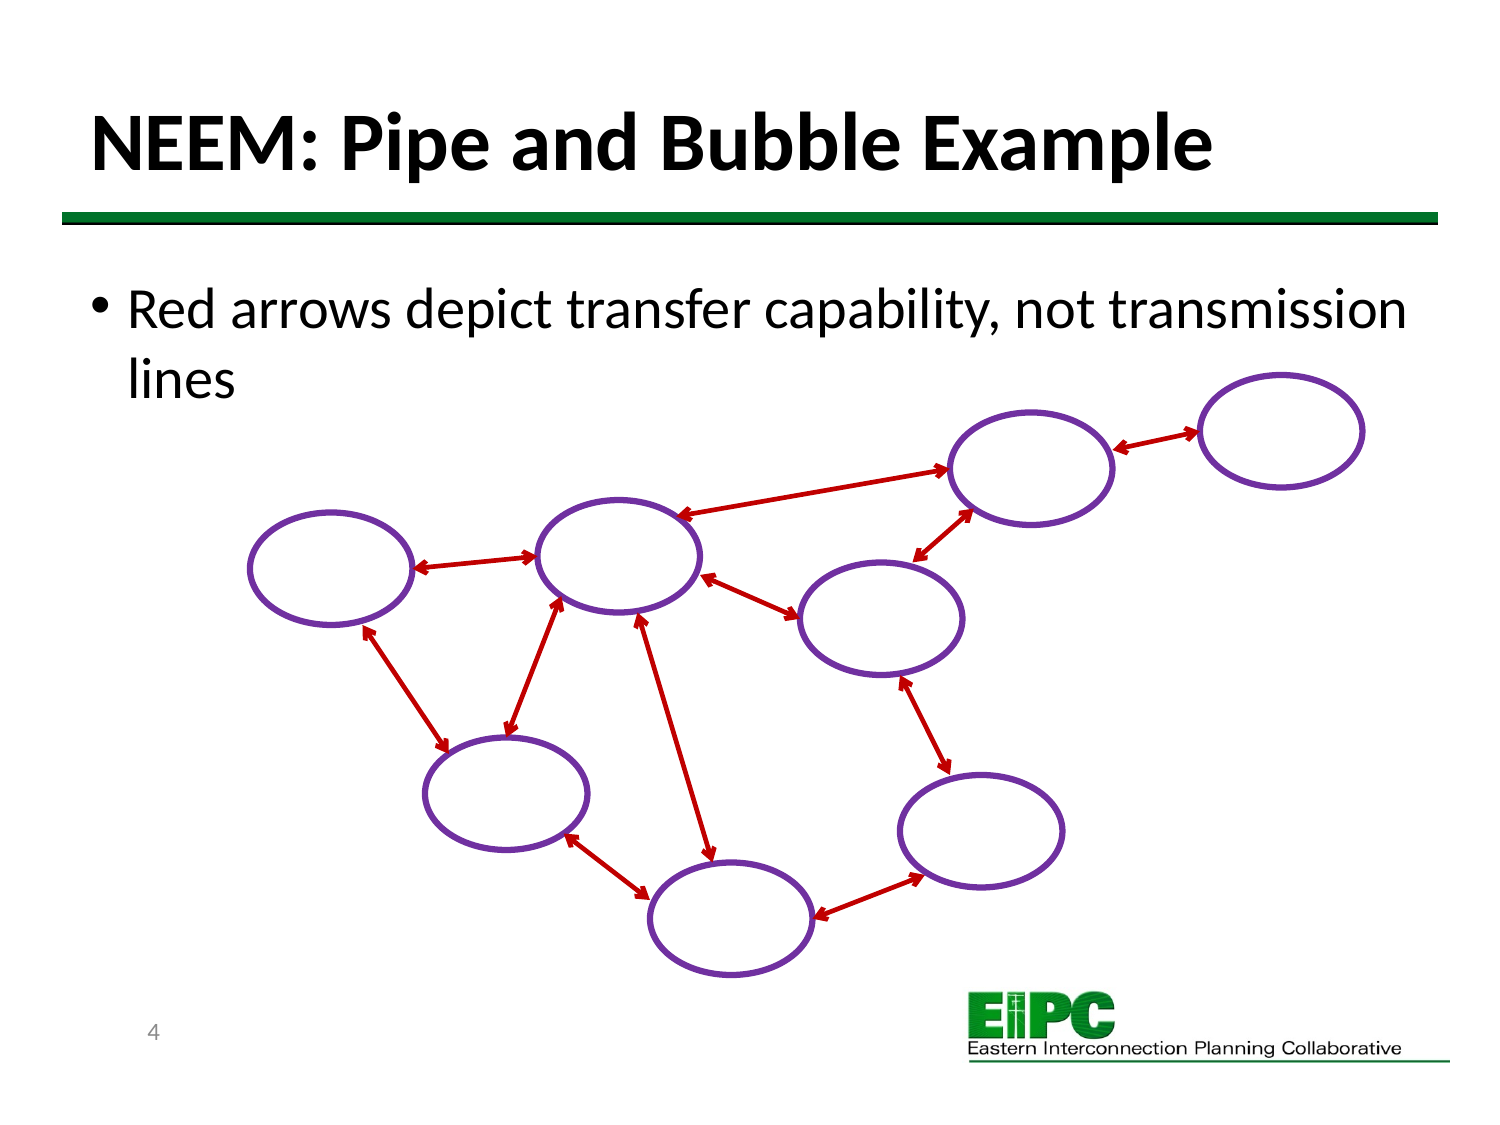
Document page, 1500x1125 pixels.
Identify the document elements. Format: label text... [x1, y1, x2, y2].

text_box [1197, 372, 1365, 490]
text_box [573, 823, 641, 911]
text_box [422, 735, 590, 853]
title NEEM: Pipe and Bubble Example [74, 49, 1426, 226]
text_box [699, 574, 801, 619]
text_box [947, 410, 1115, 528]
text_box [1112, 430, 1201, 451]
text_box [789, 355, 838, 630]
slide_number 4 [62, 999, 175, 1060]
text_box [549, 699, 801, 776]
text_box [874, 699, 976, 751]
list Red arrows depict transfer capability, not transmission lines [74, 262, 1426, 973]
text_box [340, 646, 471, 733]
text_box [535, 497, 703, 615]
picture [1426, 212, 1438, 225]
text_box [412, 555, 538, 569]
picture [962, 987, 1450, 1063]
text_box [802, 560, 965, 678]
text_box [647, 860, 814, 978]
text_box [915, 504, 971, 567]
text_box [897, 772, 1065, 890]
picture [62, 212, 74, 225]
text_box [812, 874, 926, 919]
text_box [247, 510, 414, 628]
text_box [462, 639, 605, 695]
